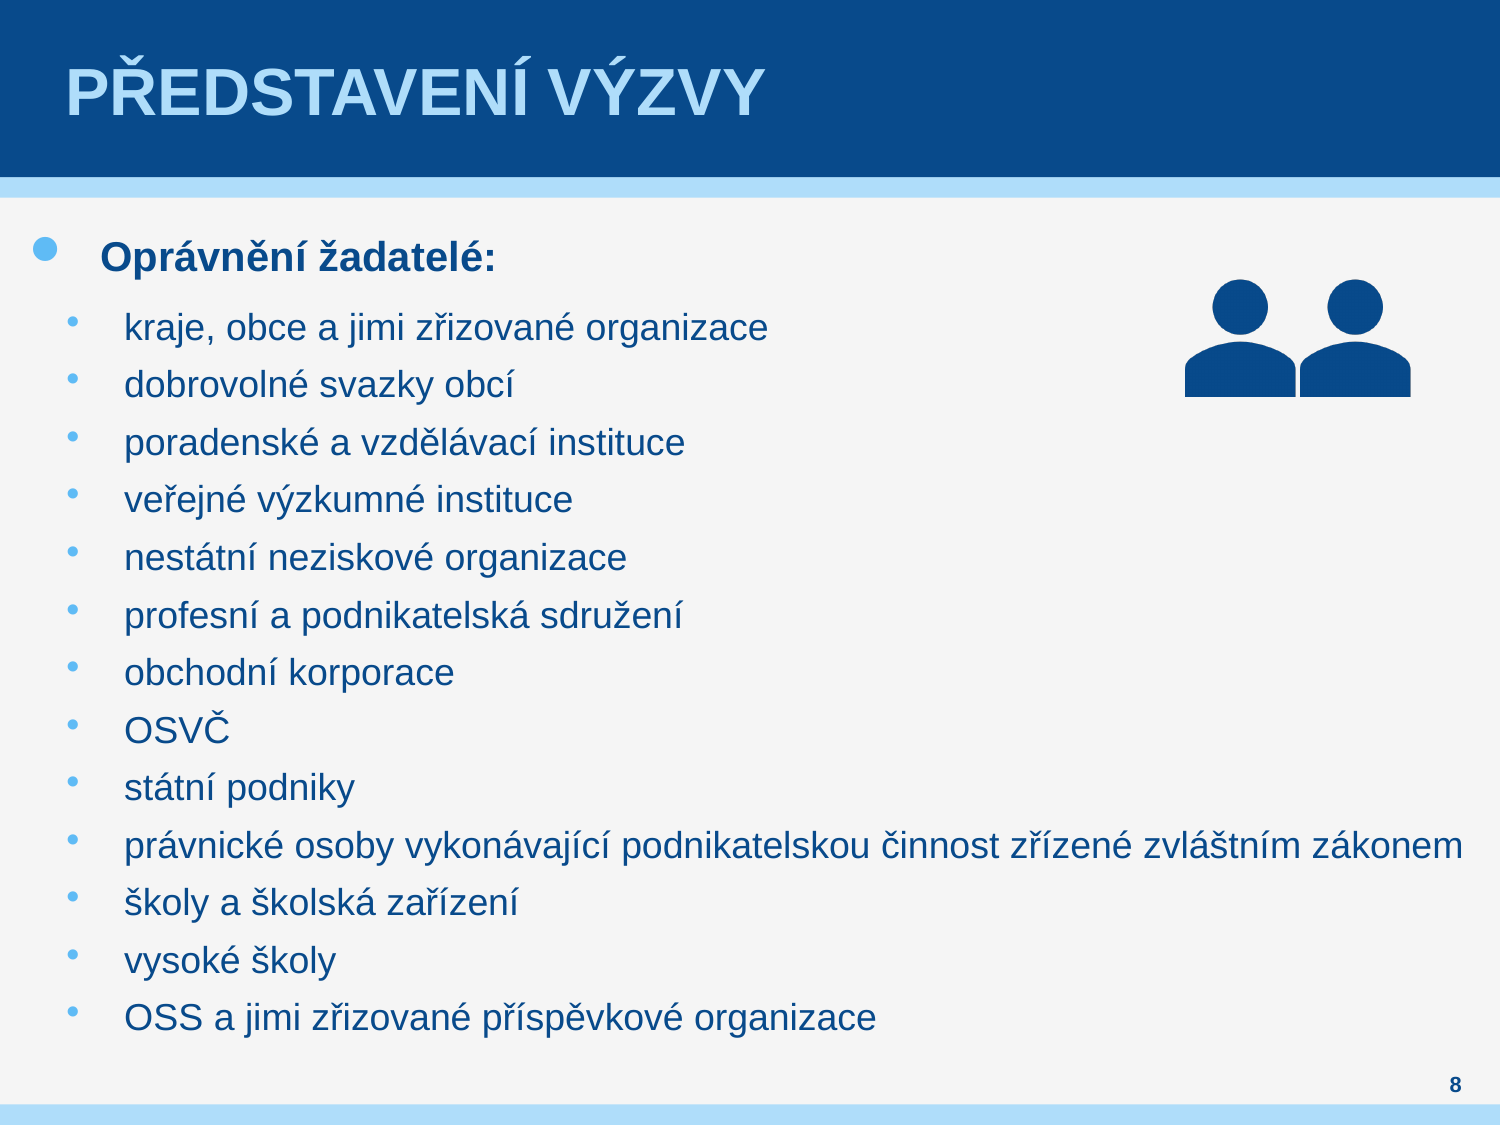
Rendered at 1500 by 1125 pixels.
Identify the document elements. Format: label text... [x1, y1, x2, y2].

picture [1156, 255, 1438, 421]
list Oprávnění žadatelé: kraje, obce a jimi zřizované organizace dobrovolné svazky obcí poradenské a vzdělávací instituce veřejné výzkumné instituce nestátní neziskové organizace profesní a podnikatelská sdružení obchodní korporace OSVČ státní podniky právnické osoby vykonávající podnikatelskou činnost zřízené zvláštním zákonem školy a školská zařízení vysoké školy OSS a jimi zřizované příspěvkové organizace [29, 230, 1471, 1081]
title Představení výzvY [59, 0, 1441, 178]
slide_number 8 [1417, 1068, 1495, 1099]
